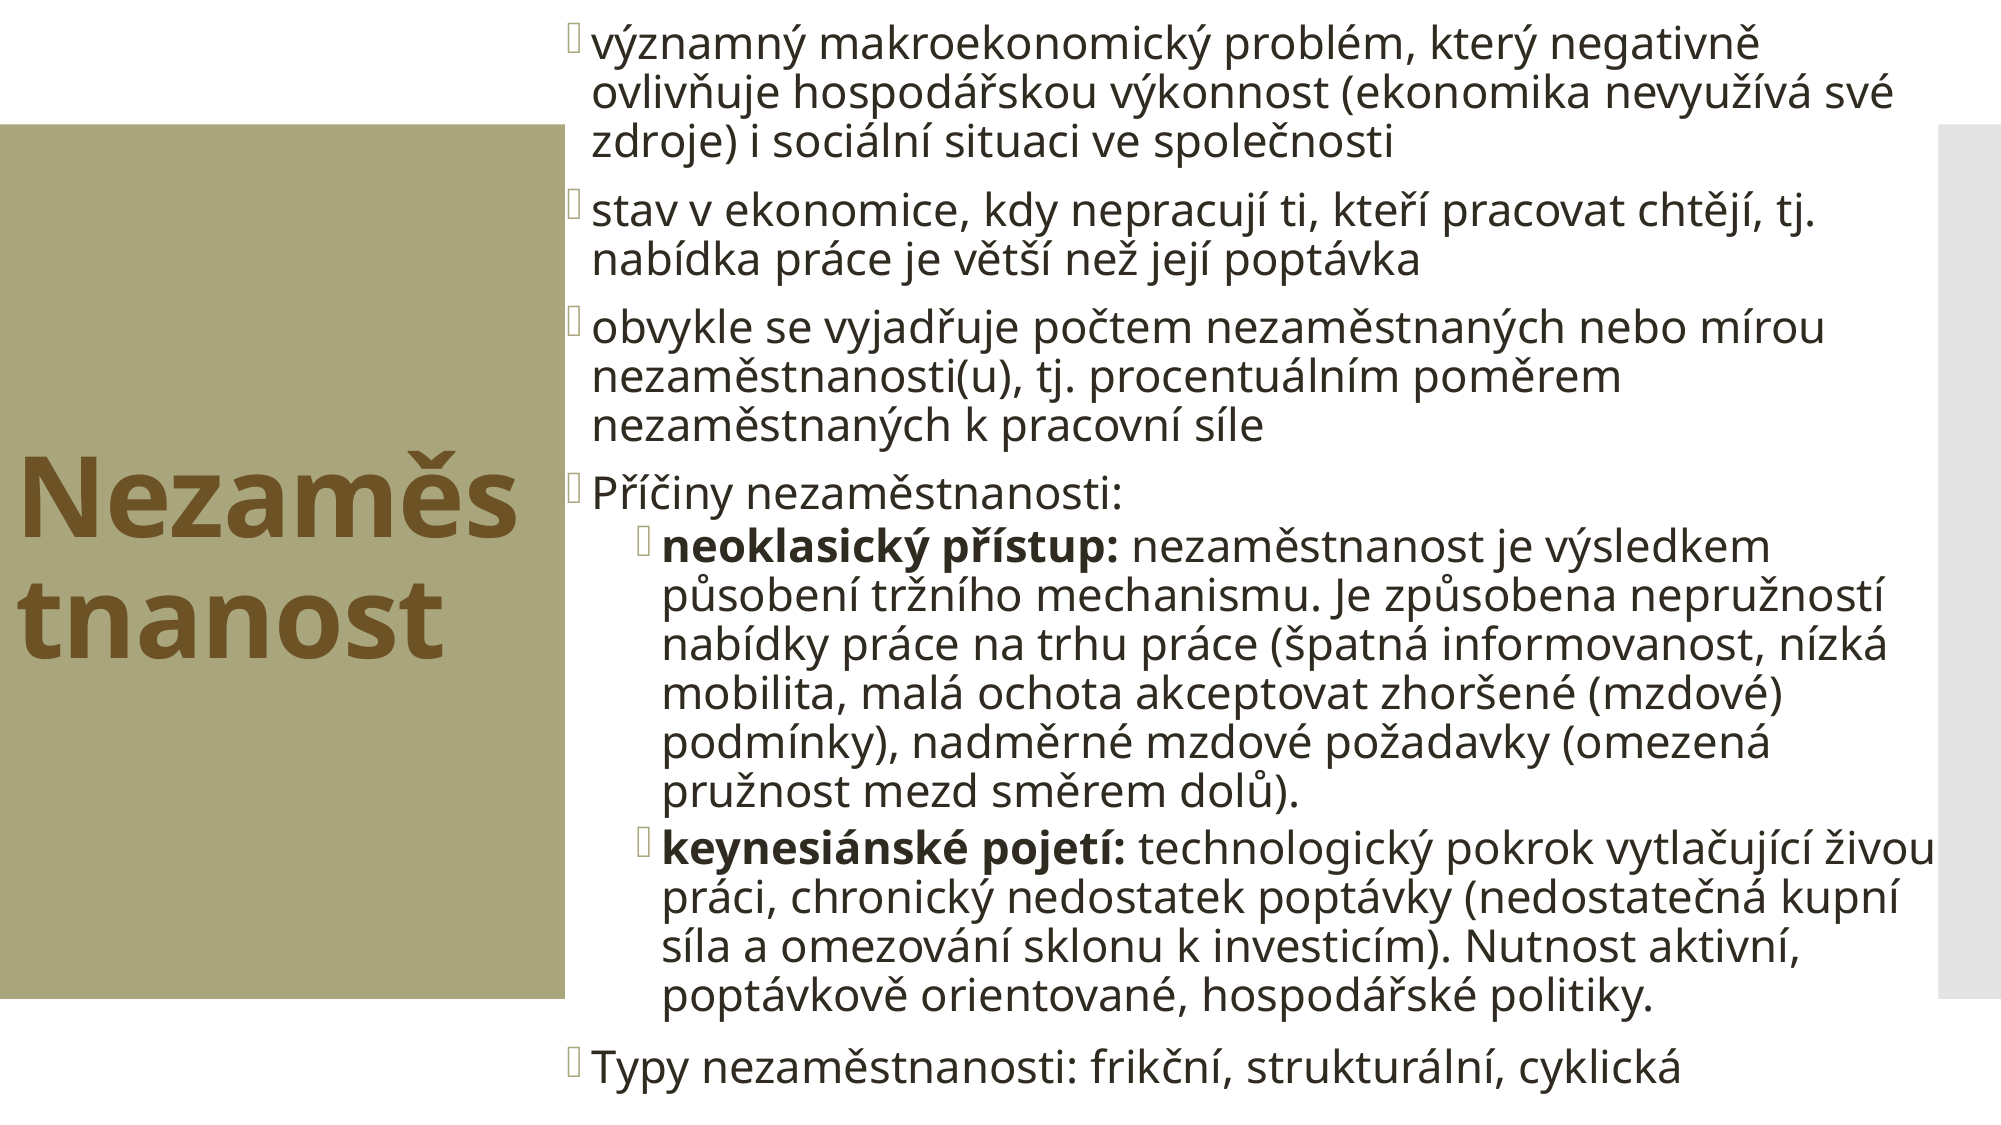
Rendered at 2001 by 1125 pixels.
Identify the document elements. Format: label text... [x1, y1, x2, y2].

title Nezaměstnanost [0, 184, 551, 940]
list významný makroekonomický problém, který negativně ovlivňuje hospodářskou výkonnost (ekonomika nevyužívá své zdroje) i sociální situaci ve společnosti stav v ekonomice, kdy nepracují ti, kteří pracovat chtějí, tj. nabídka práce je větší než její poptávka obvykle se vyjadřuje počtem nezaměstnaných nebo mírou nezaměstnanosti(u), tj. procentuálním poměrem nezaměstnaných k pracovní síle Příčiny nezaměstnanosti: neoklasický přístup: nezaměstnanost je výsledkem působení tržního mechanismu. Je způsobena nepružností nabídky práce na trhu práce (špatná informovanost, nízká mobilita, malá ochota akceptovat zhoršené (mzdové) podmínky), nadměrné mzdové požadavky (omezená pružnost mezd směrem dolů). keynesiánské pojetí: technologický pokrok vytlačující živou práci, chronický nedostatek poptávky (nedostatečná kupní síla a omezování sklonu k investicím). Nutnost aktivní, poptávkově orientované, hospodářské politiky. Typy nezaměstnanosti: frikční, strukturální, cyklická [551, 13, 1964, 1114]
